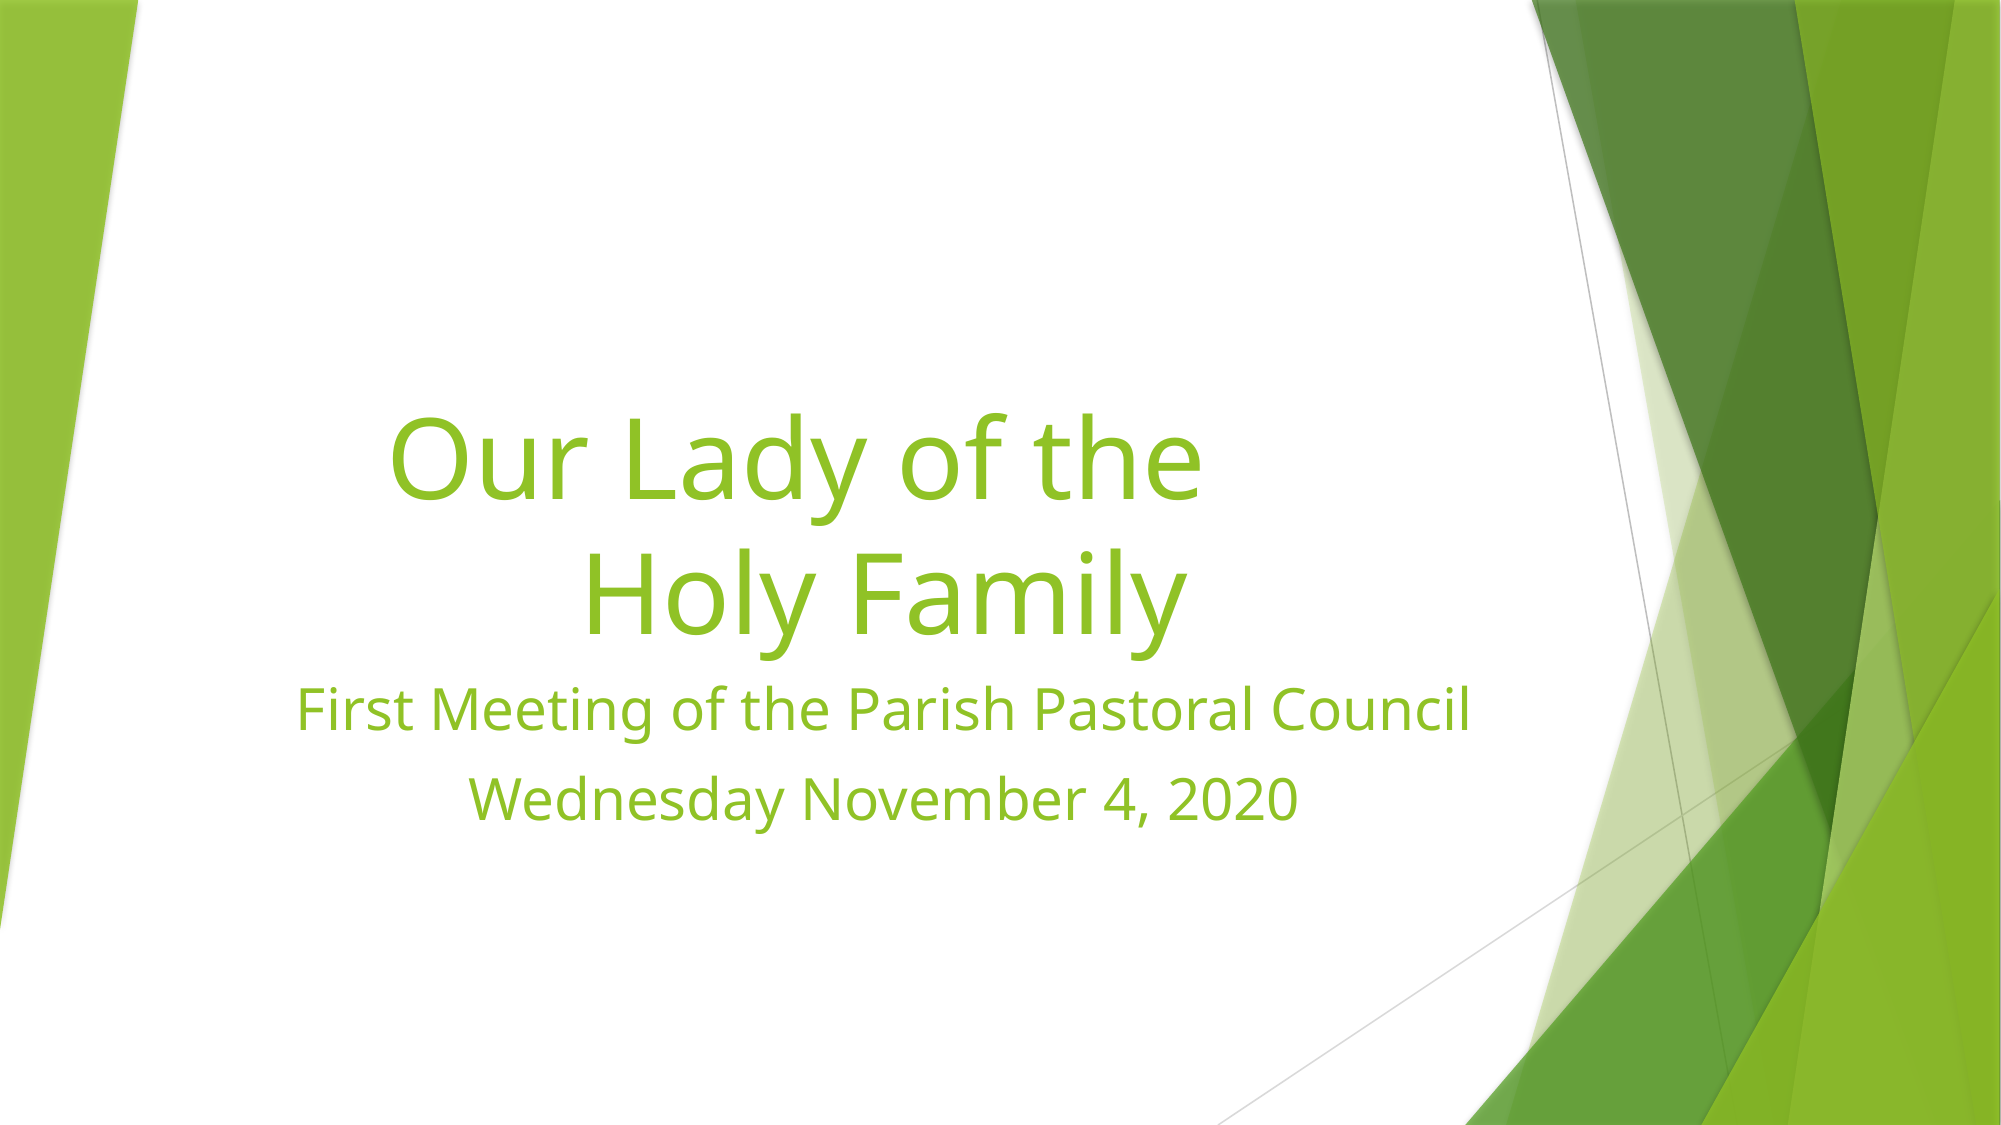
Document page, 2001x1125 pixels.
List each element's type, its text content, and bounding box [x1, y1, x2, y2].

subtitle First Meeting of the Parish Pastoral Council Wednesday November 4, 2020 [247, 664, 1522, 845]
title Our Lady of the Holy Family [247, 394, 1522, 664]
